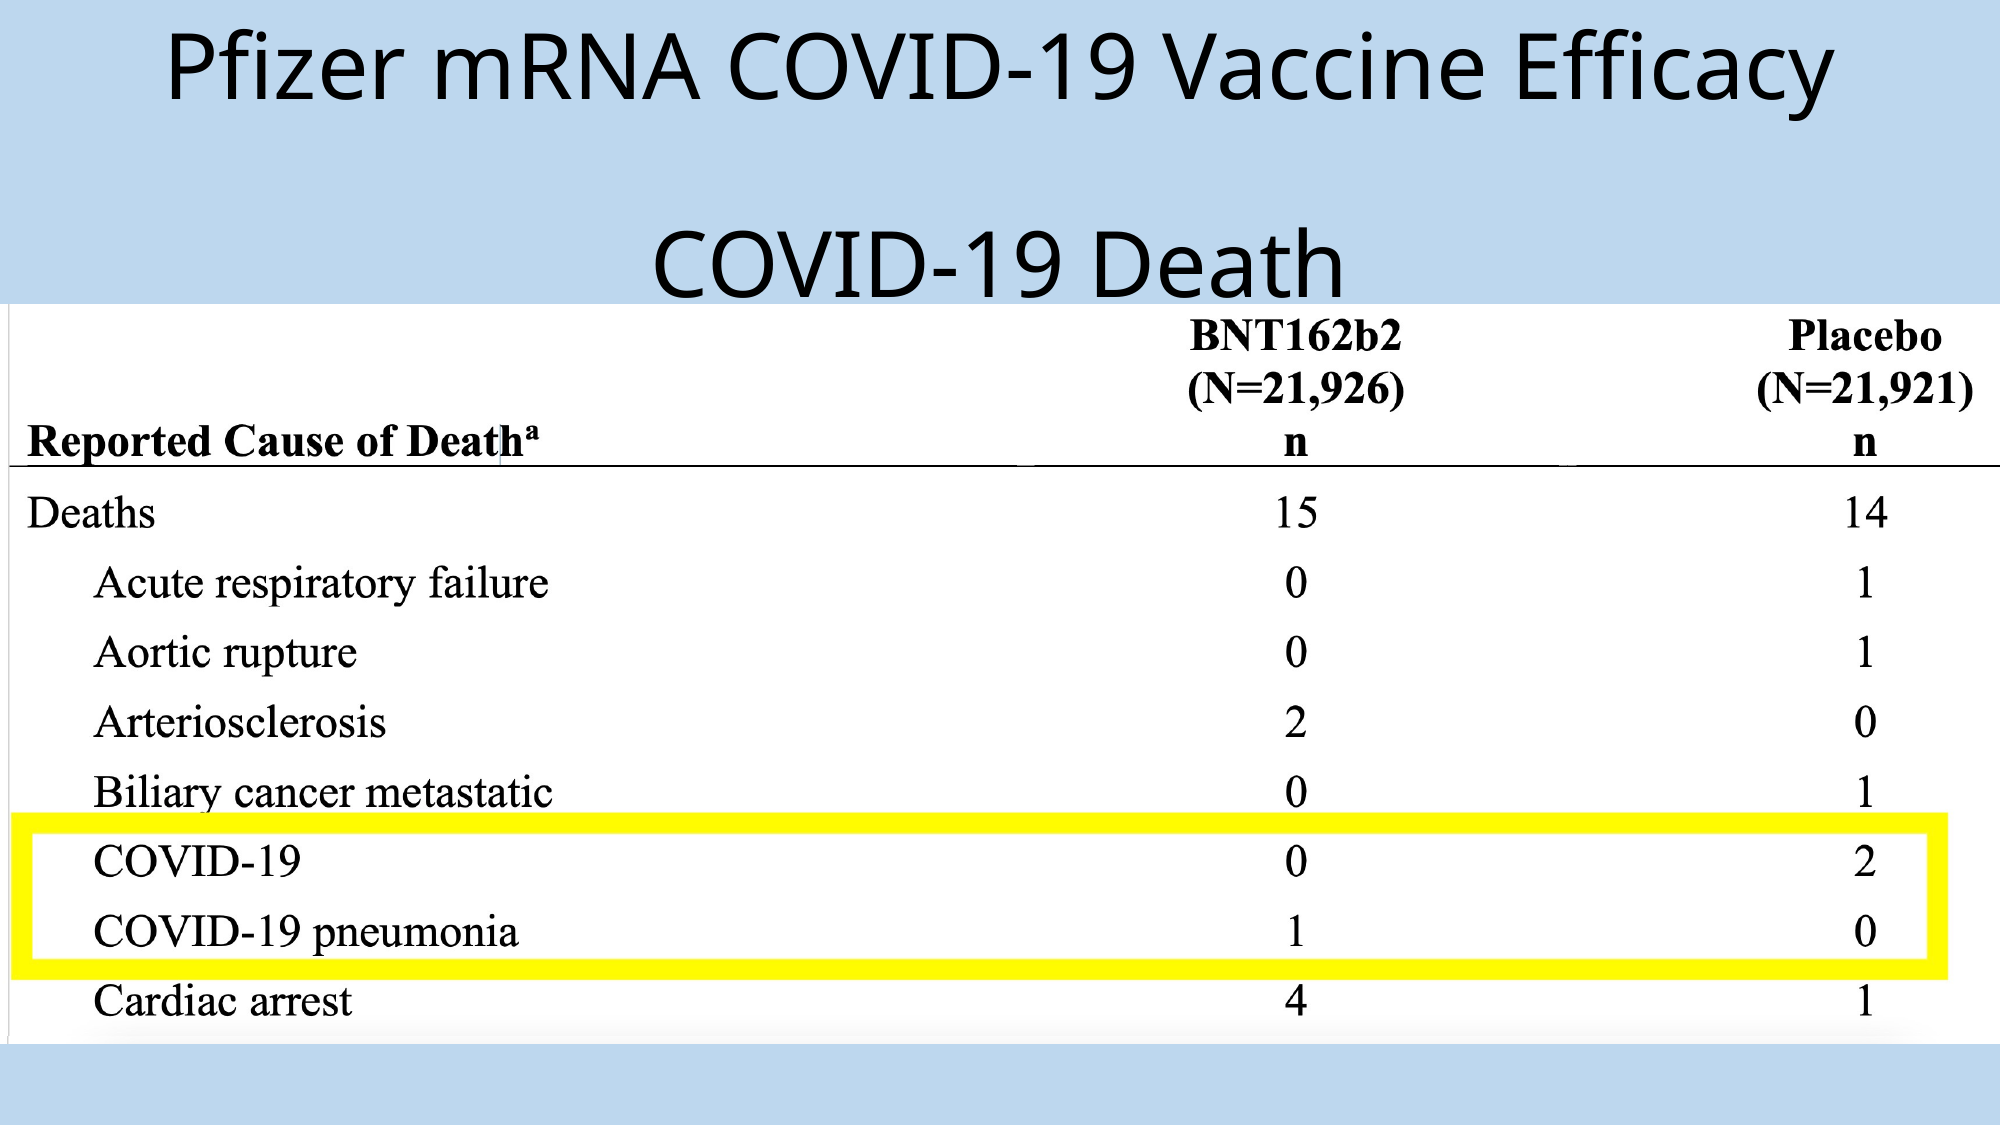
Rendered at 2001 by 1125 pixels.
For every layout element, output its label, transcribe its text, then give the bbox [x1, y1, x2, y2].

title Pfizer mRNA COVID-19 Vaccine Efficacy COVID-19 Death [137, 59, 1863, 278]
picture [0, 304, 2000, 1044]
